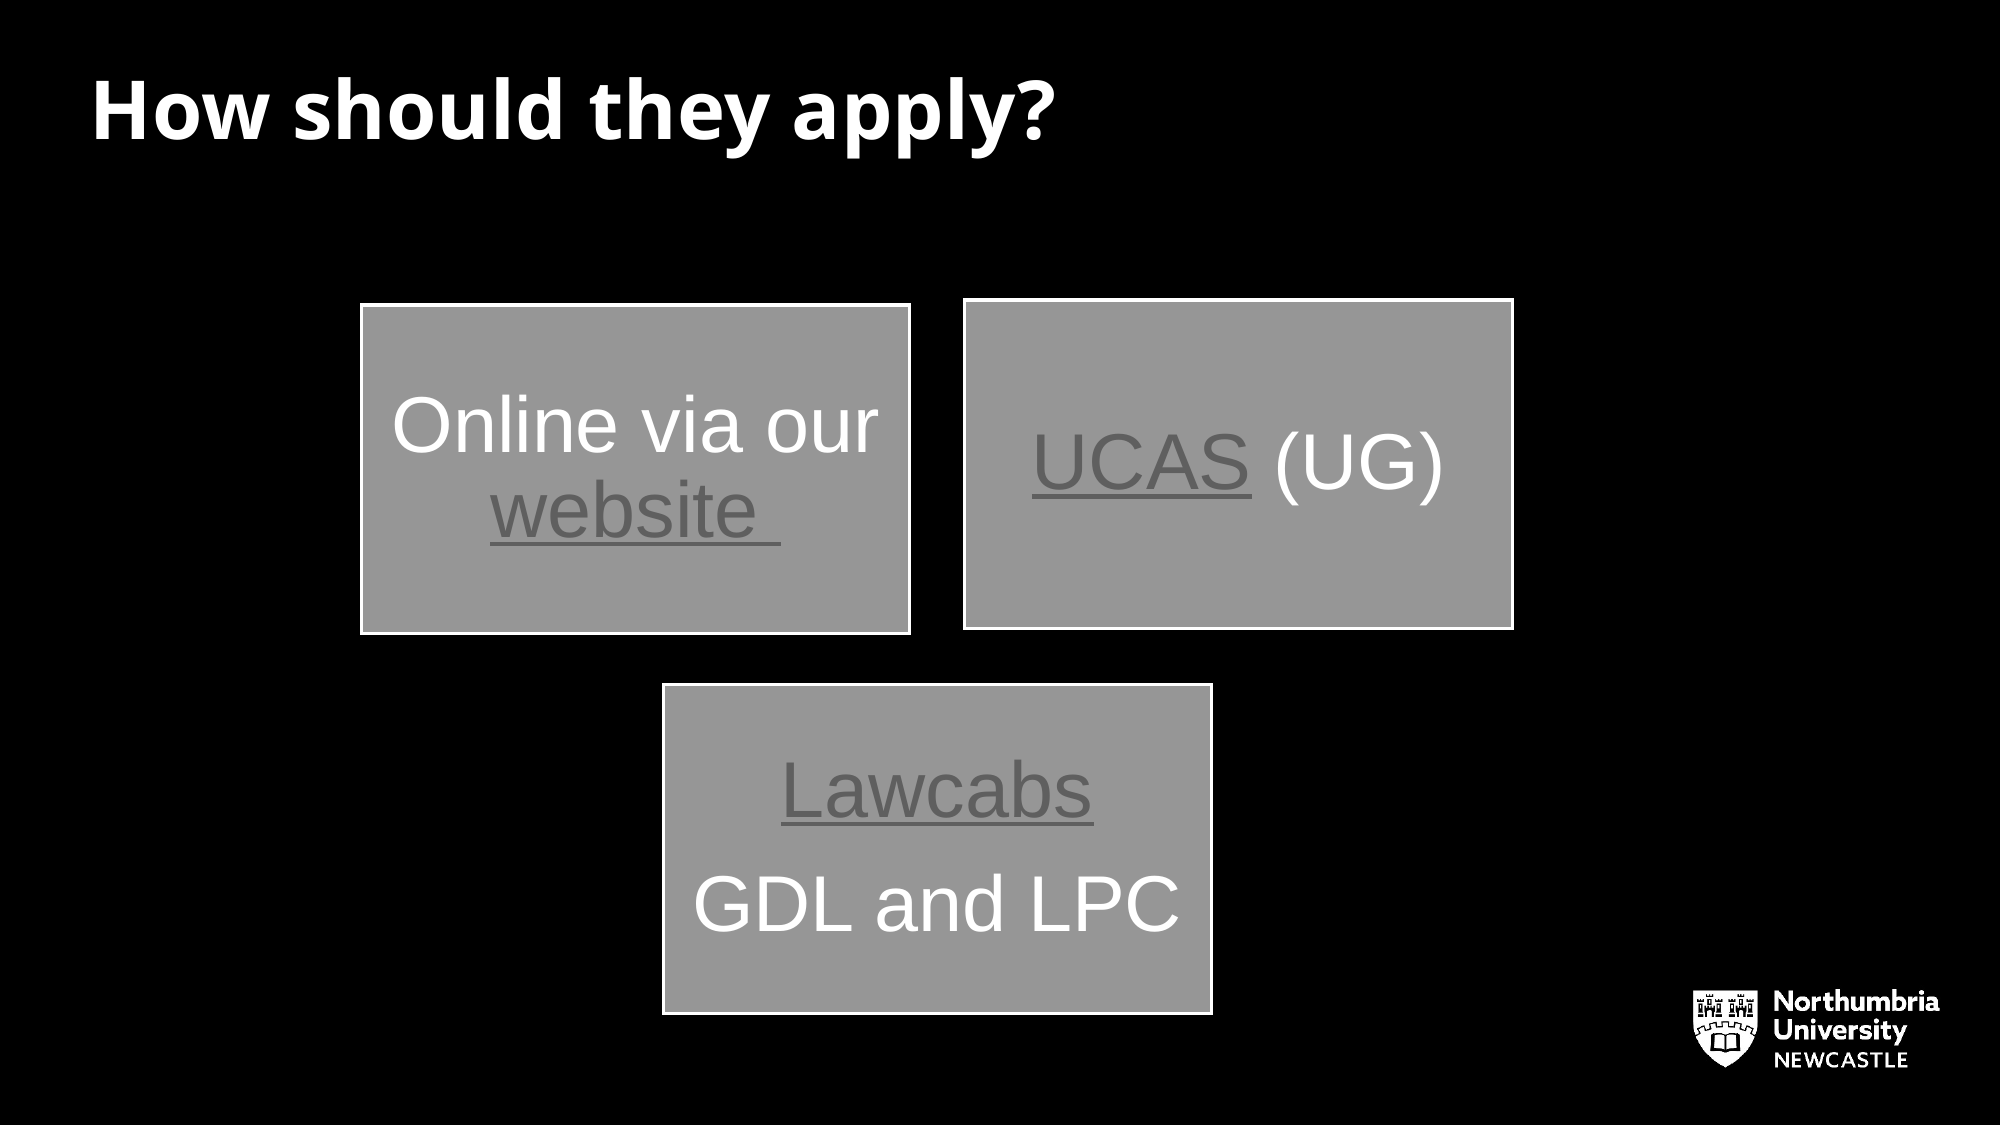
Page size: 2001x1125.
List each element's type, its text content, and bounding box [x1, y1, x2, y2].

picture [1661, 957, 1971, 1099]
title How should they apply? [74, 60, 1923, 248]
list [74, 299, 1800, 1014]
